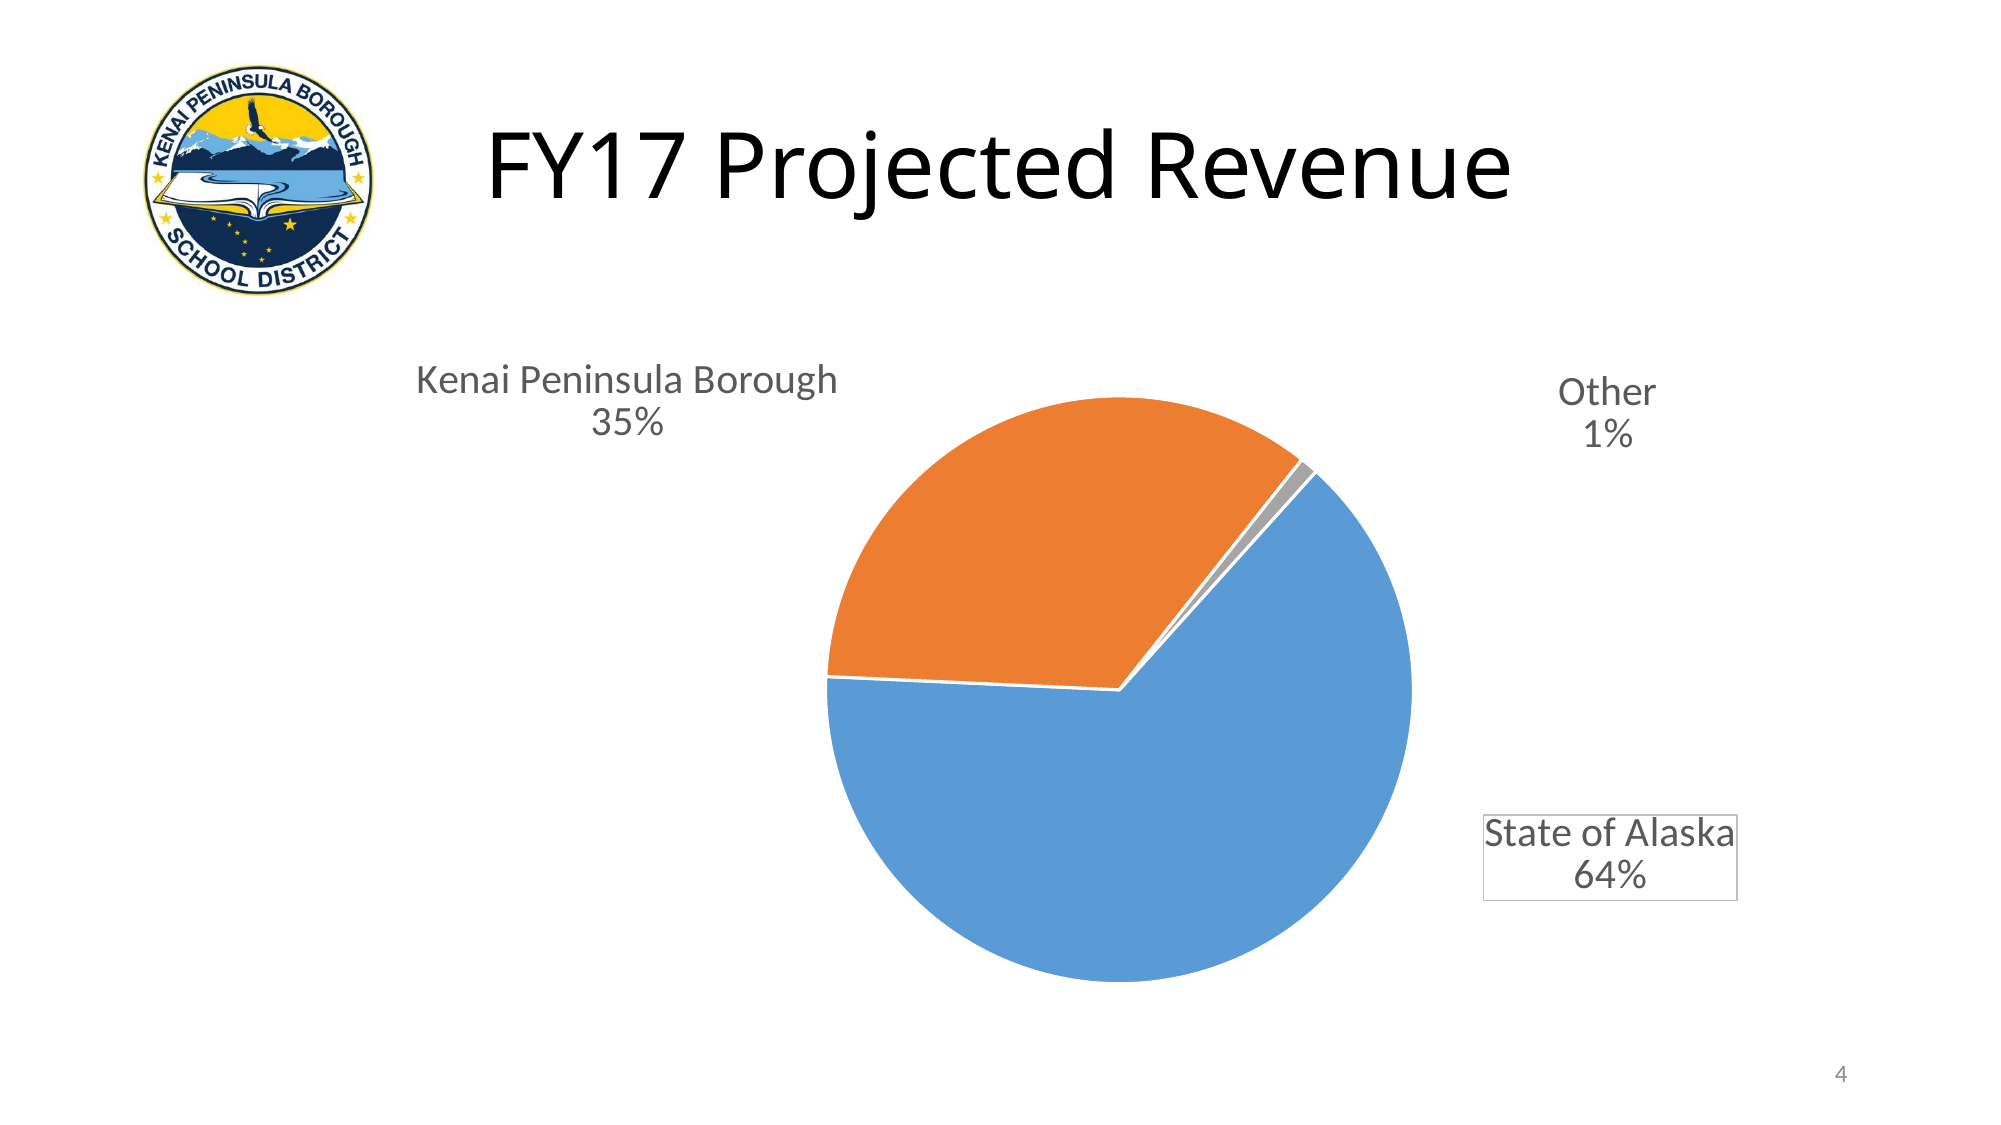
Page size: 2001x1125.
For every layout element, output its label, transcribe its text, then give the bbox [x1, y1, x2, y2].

chart [206, 303, 1859, 1081]
picture [137, 59, 378, 300]
slide_number 4 [1412, 1042, 1863, 1103]
title FY17 Projected Revenue [378, 59, 1863, 278]
